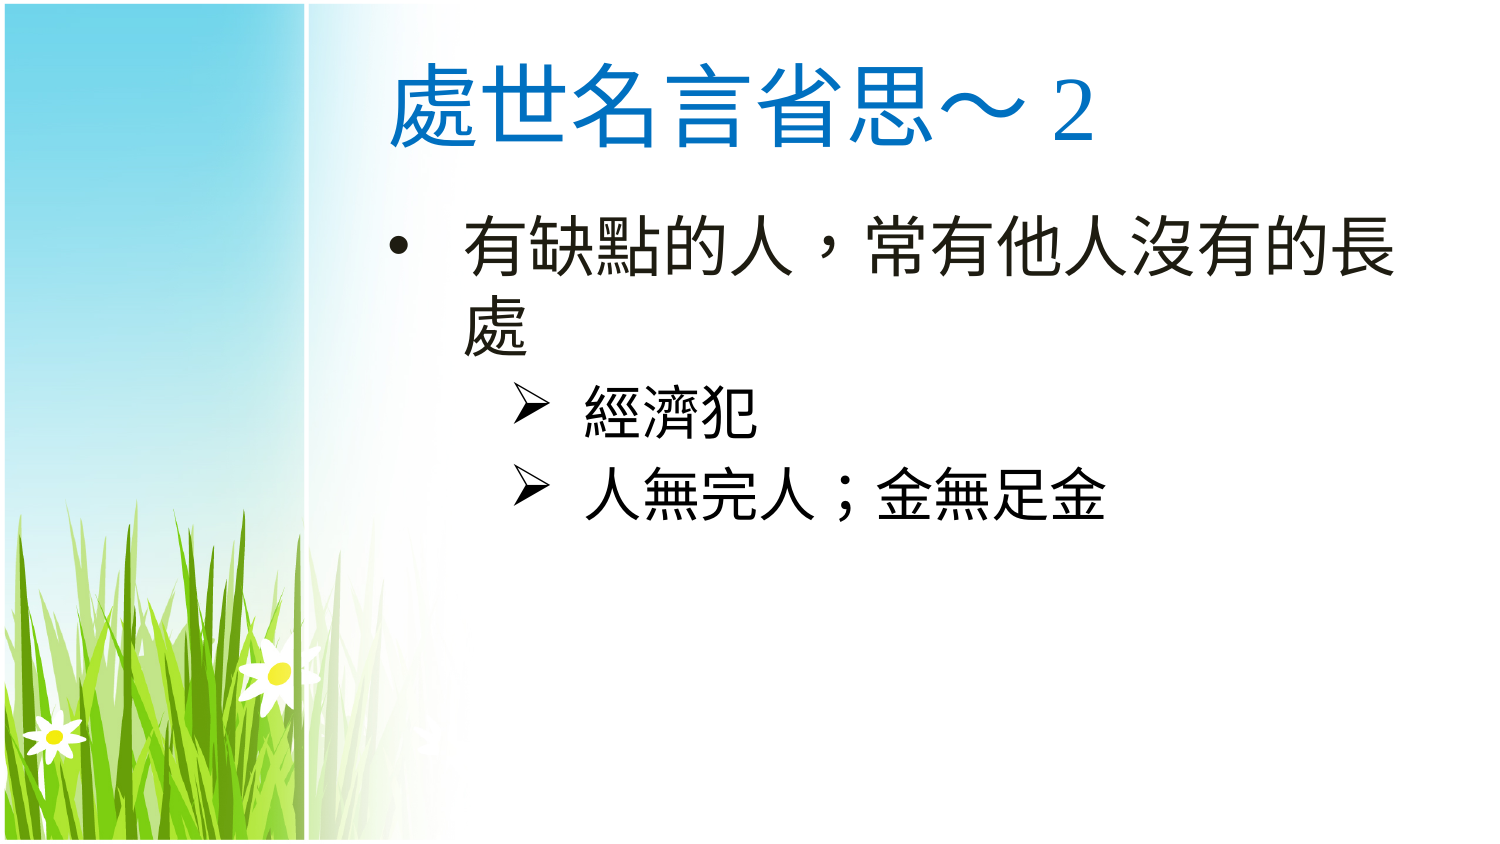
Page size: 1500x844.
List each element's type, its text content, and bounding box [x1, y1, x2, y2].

list 有缺點的人，常有他人沒有的長處 經濟犯 人無完人；金無足金 [371, 196, 1425, 754]
picture [0, 0, 1500, 844]
title 處世名言省思～2 [371, 33, 1425, 175]
